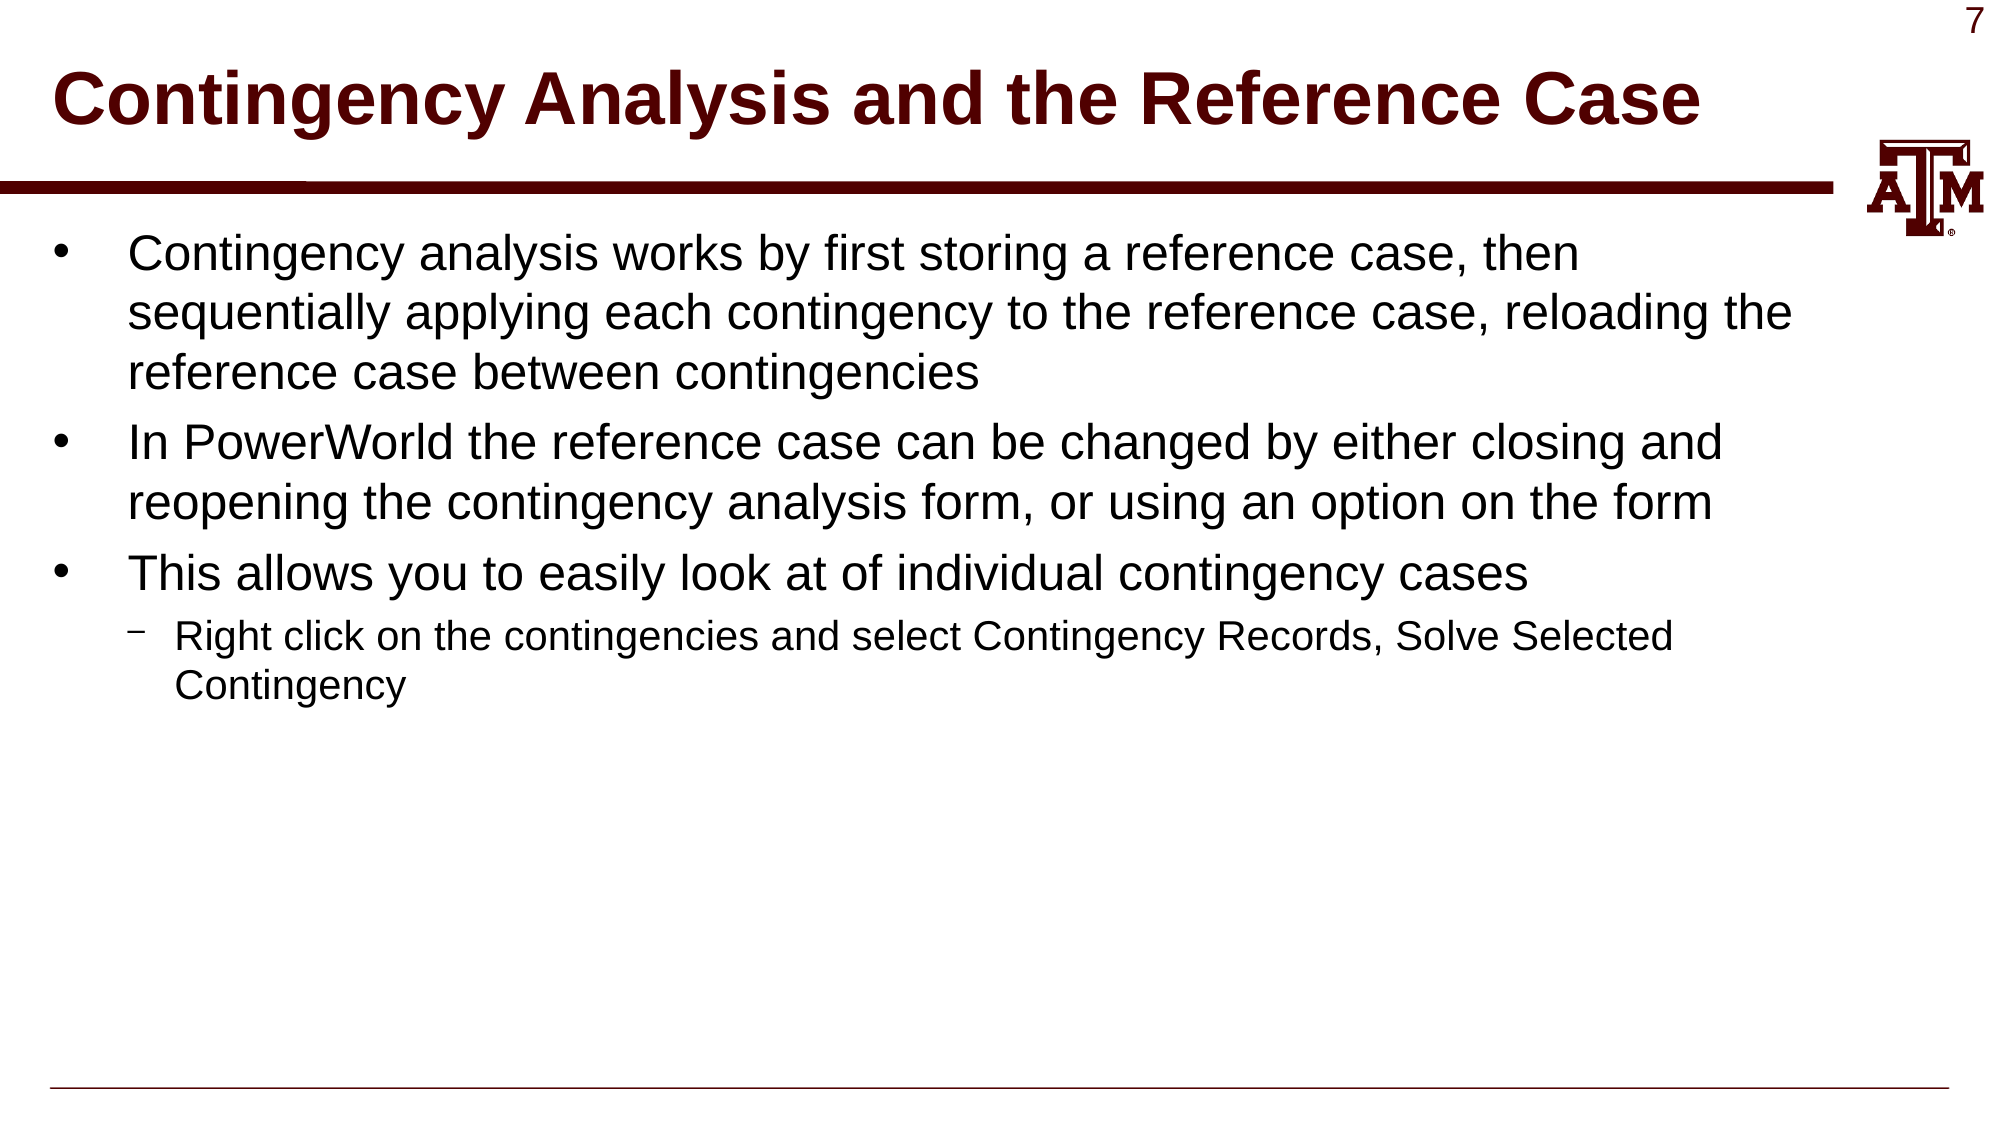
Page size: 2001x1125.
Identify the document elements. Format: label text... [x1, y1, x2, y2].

title Contingency Analysis and the Reference Case [37, 12, 1826, 188]
list Contingency analysis works by first storing a reference case, then sequentially applying each contingency to the reference case, reloading the reference case between contingencies In PowerWorld the reference case can be changed by either closing and reopening the contingency analysis form, or using an option on the form This allows you to easily look at of individual contingency cases Right click on the contingencies and select Contingency Records, Solve Selected Contingency [37, 212, 1826, 1063]
picture [1850, 112, 2000, 263]
